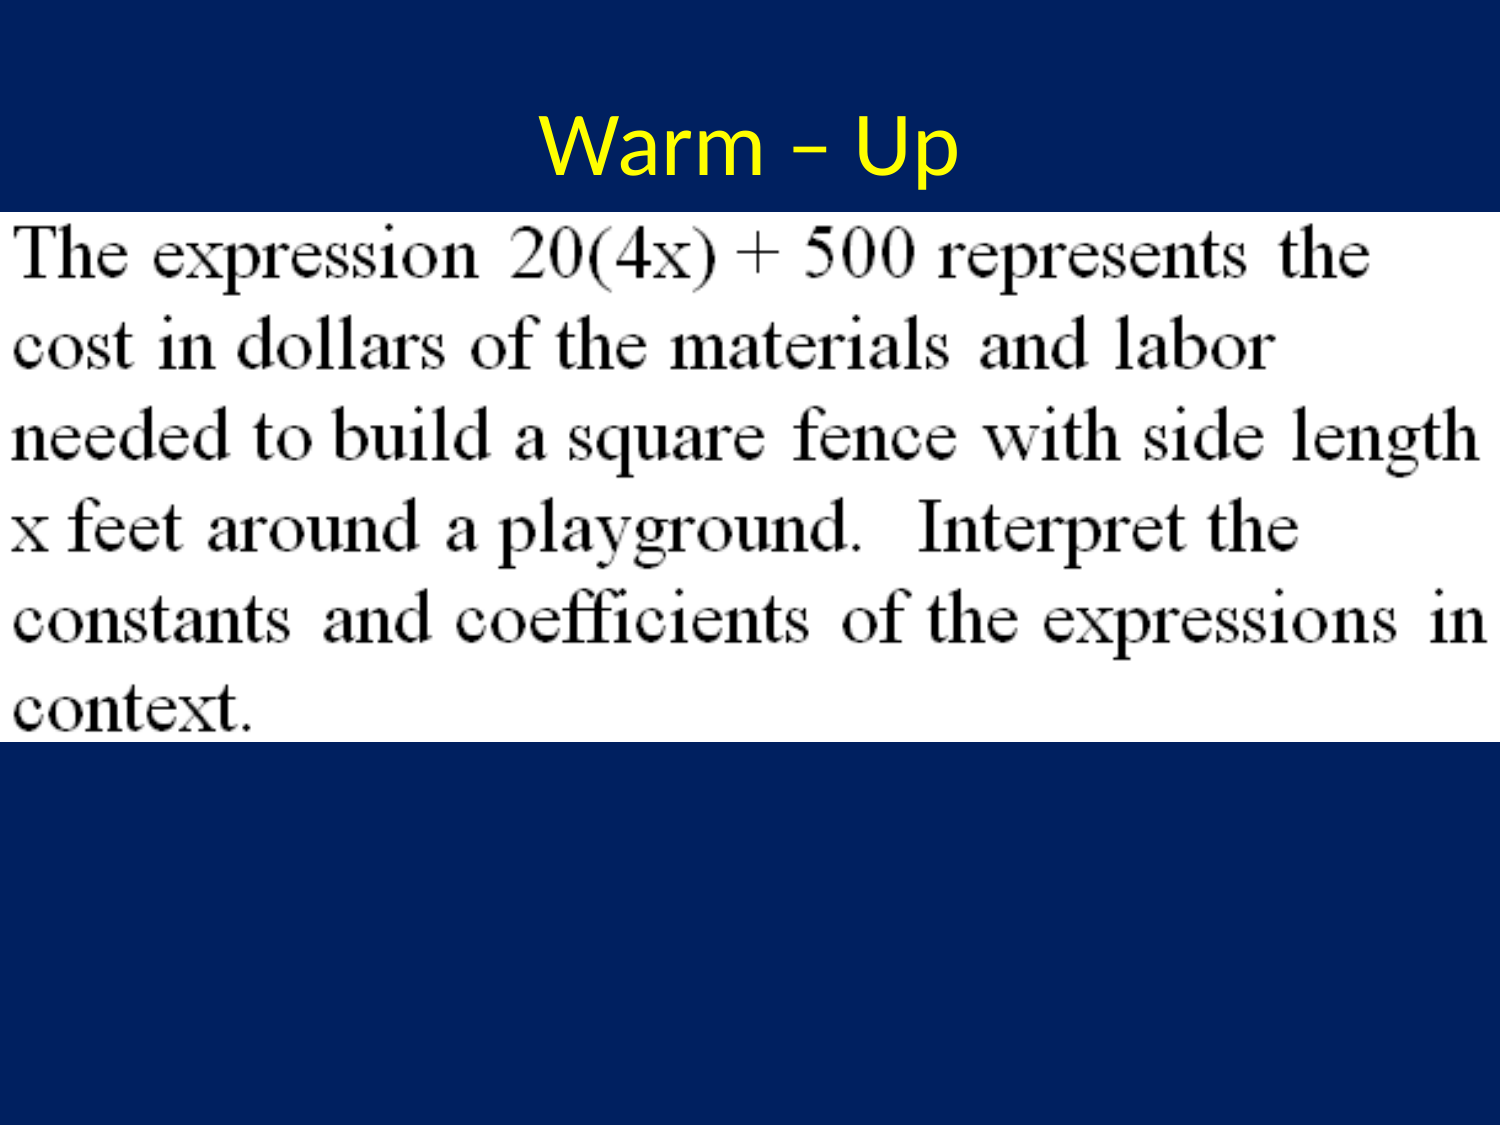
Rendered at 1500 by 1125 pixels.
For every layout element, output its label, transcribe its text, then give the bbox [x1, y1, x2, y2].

picture [0, 212, 1500, 742]
title Warm – Up [74, 44, 1426, 210]
